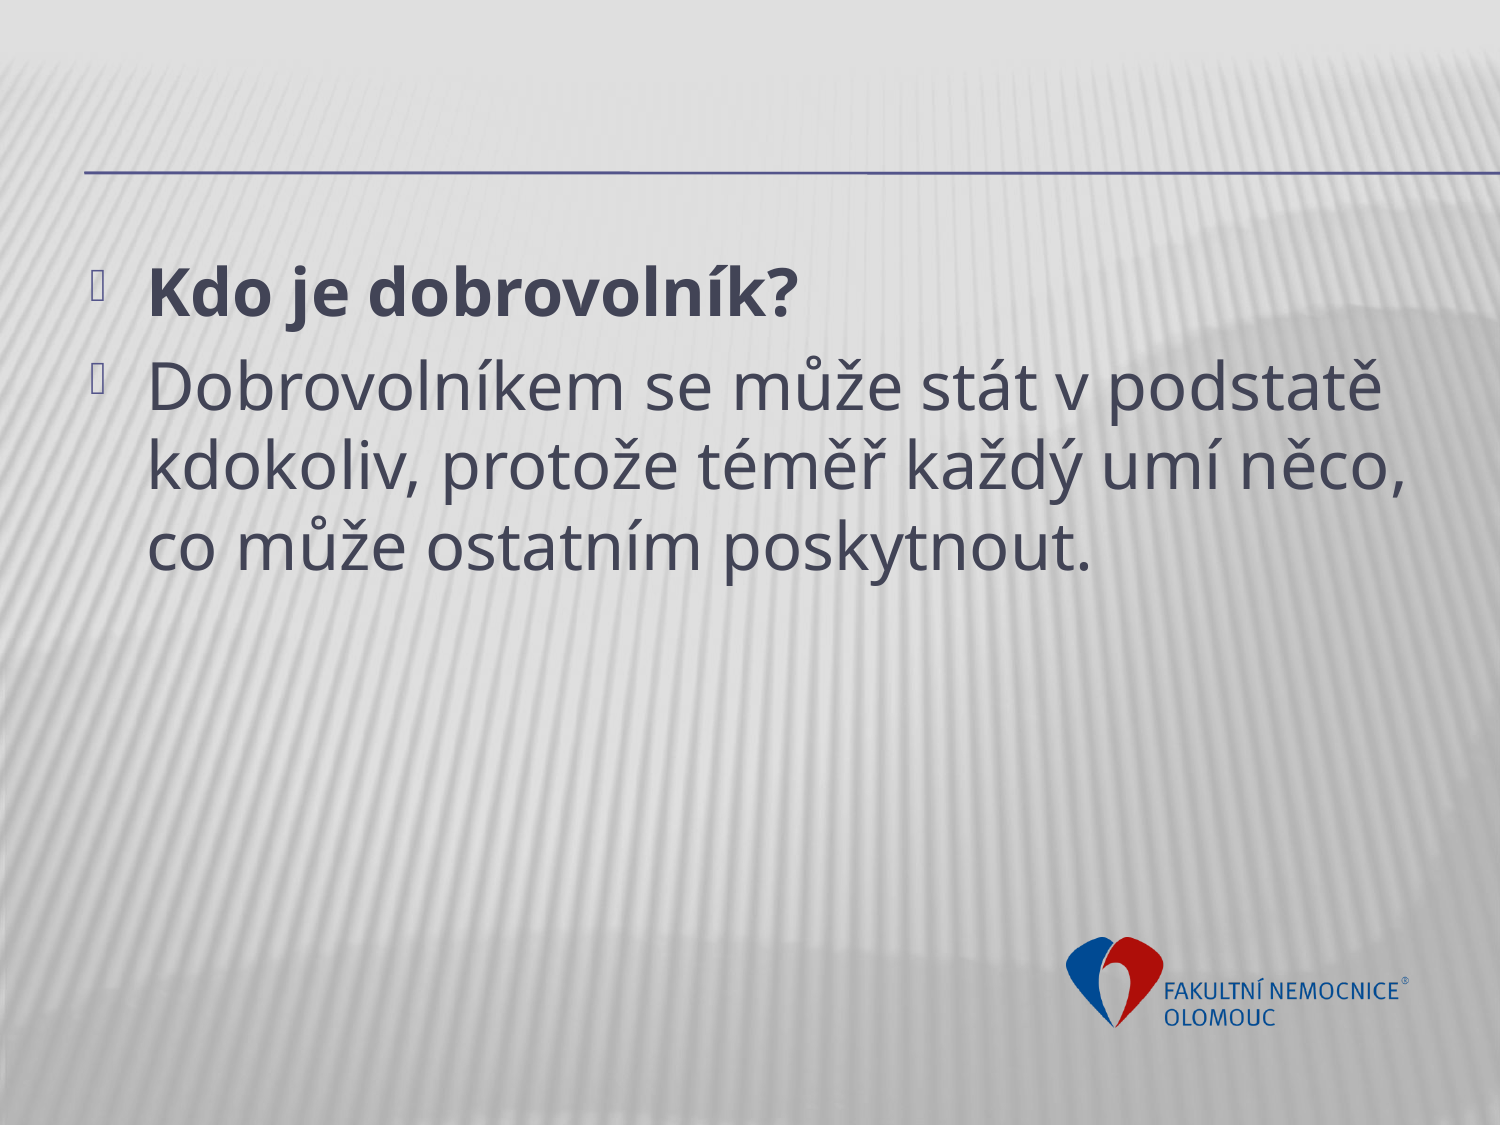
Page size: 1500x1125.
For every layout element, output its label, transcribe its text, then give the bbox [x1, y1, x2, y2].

picture [1066, 937, 1413, 1029]
list Kdo je dobrovolník? Dobrovolníkem se může stát v podstatě kdokoliv, protože téměř každý umí něco, co může ostatním poskytnout. [75, 149, 1425, 1005]
